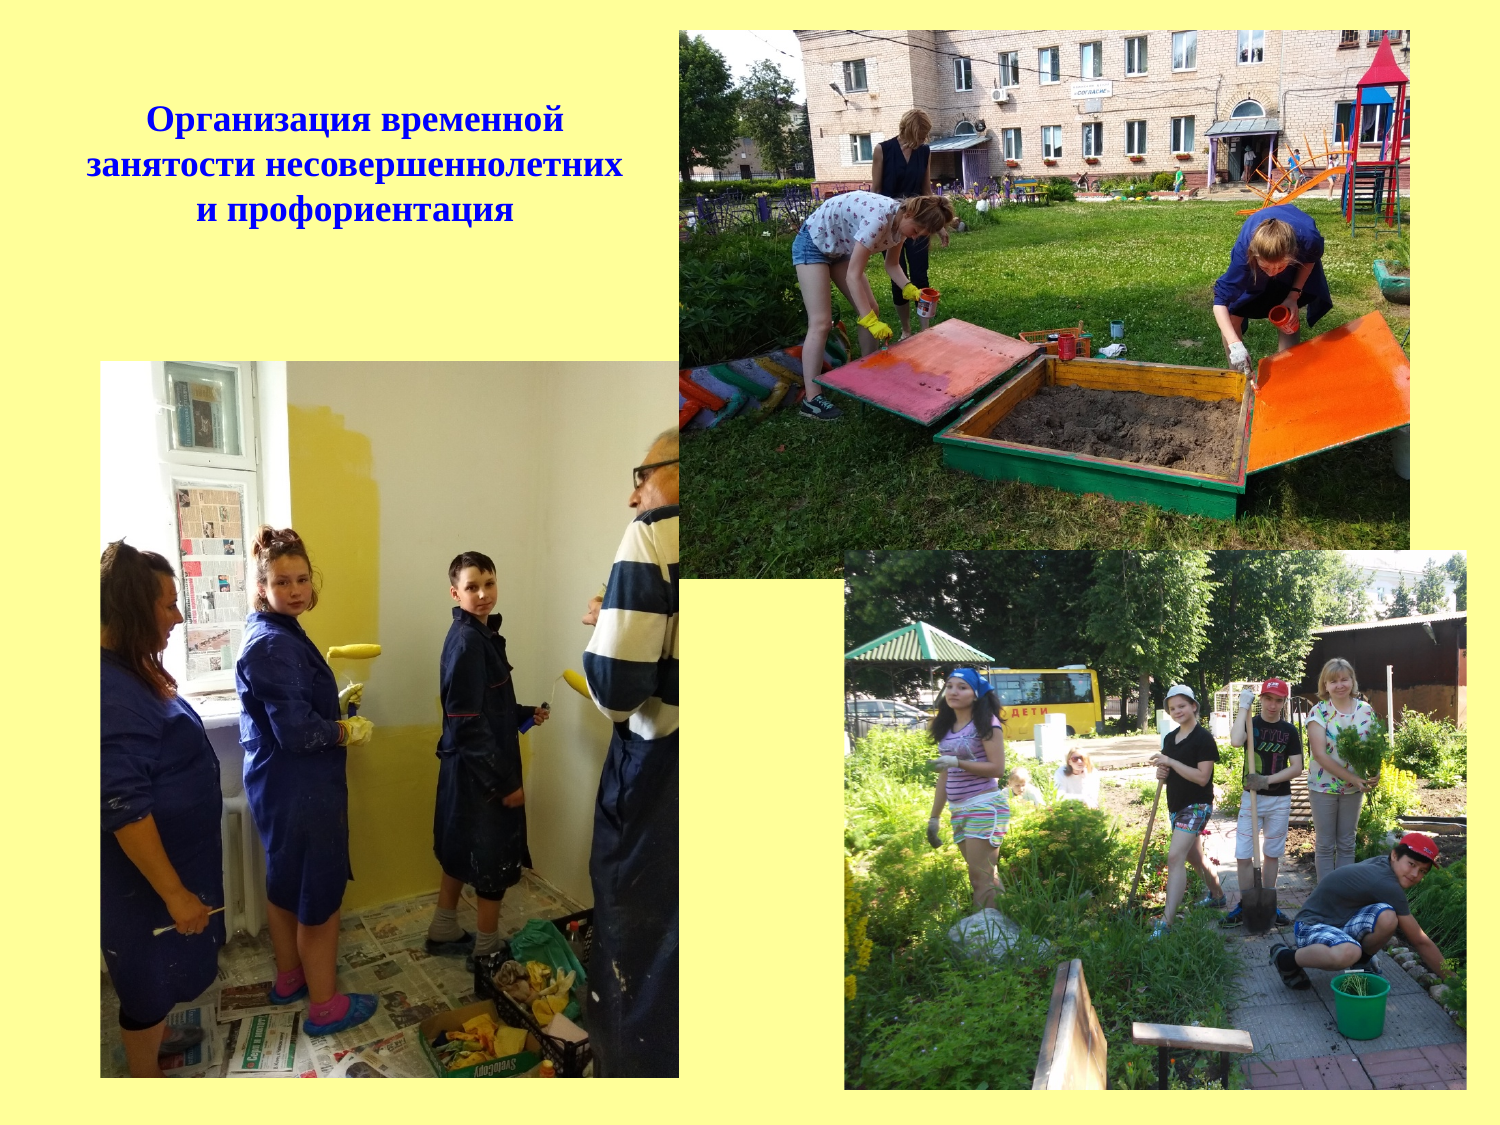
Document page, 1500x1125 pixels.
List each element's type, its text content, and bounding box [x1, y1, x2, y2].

title Организация временной занятости несовершеннолетних и профориентация [64, 90, 646, 278]
picture [100, 30, 1467, 1090]
